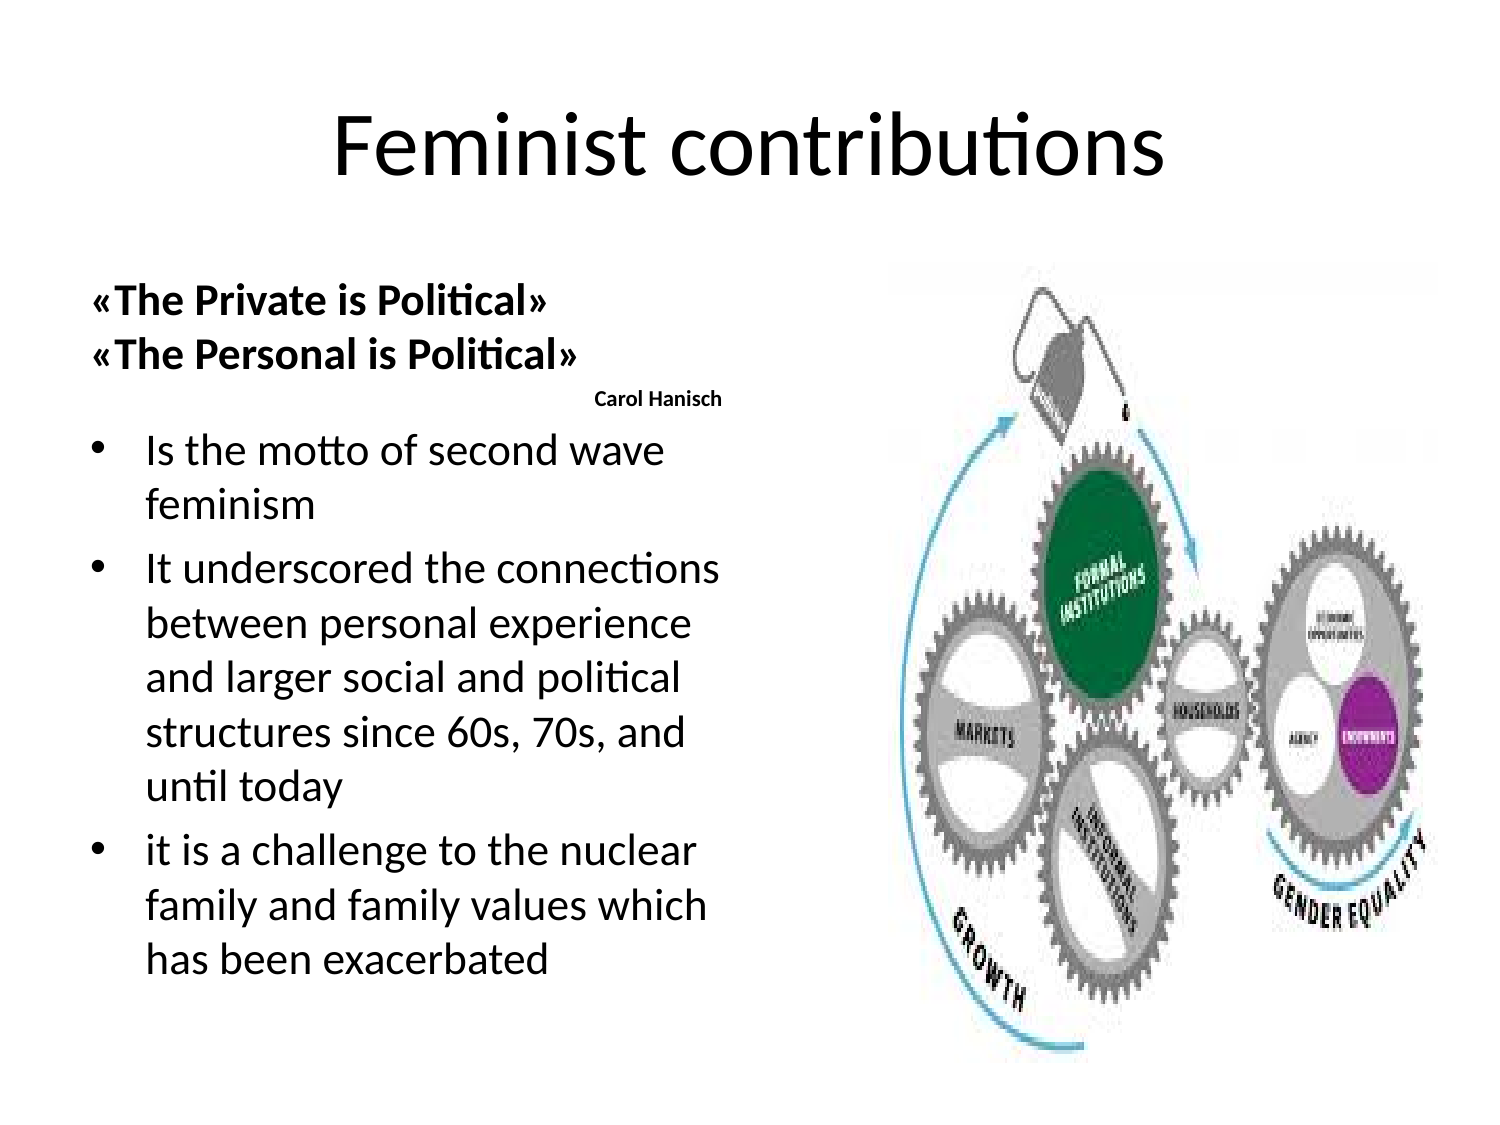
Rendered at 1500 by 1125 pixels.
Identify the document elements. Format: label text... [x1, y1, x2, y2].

title Feminist contributions [75, 45, 1425, 233]
list «The Private is Political» «The Personal is Political» Carol Hanisch Is the motto of second wave feminism It underscored the connections between personal experience and larger social and political structures since 60s, 70s, and until today it is a challenge to the nuclear family and family values which has been exacerbated [75, 262, 738, 1005]
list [887, 262, 1438, 1063]
